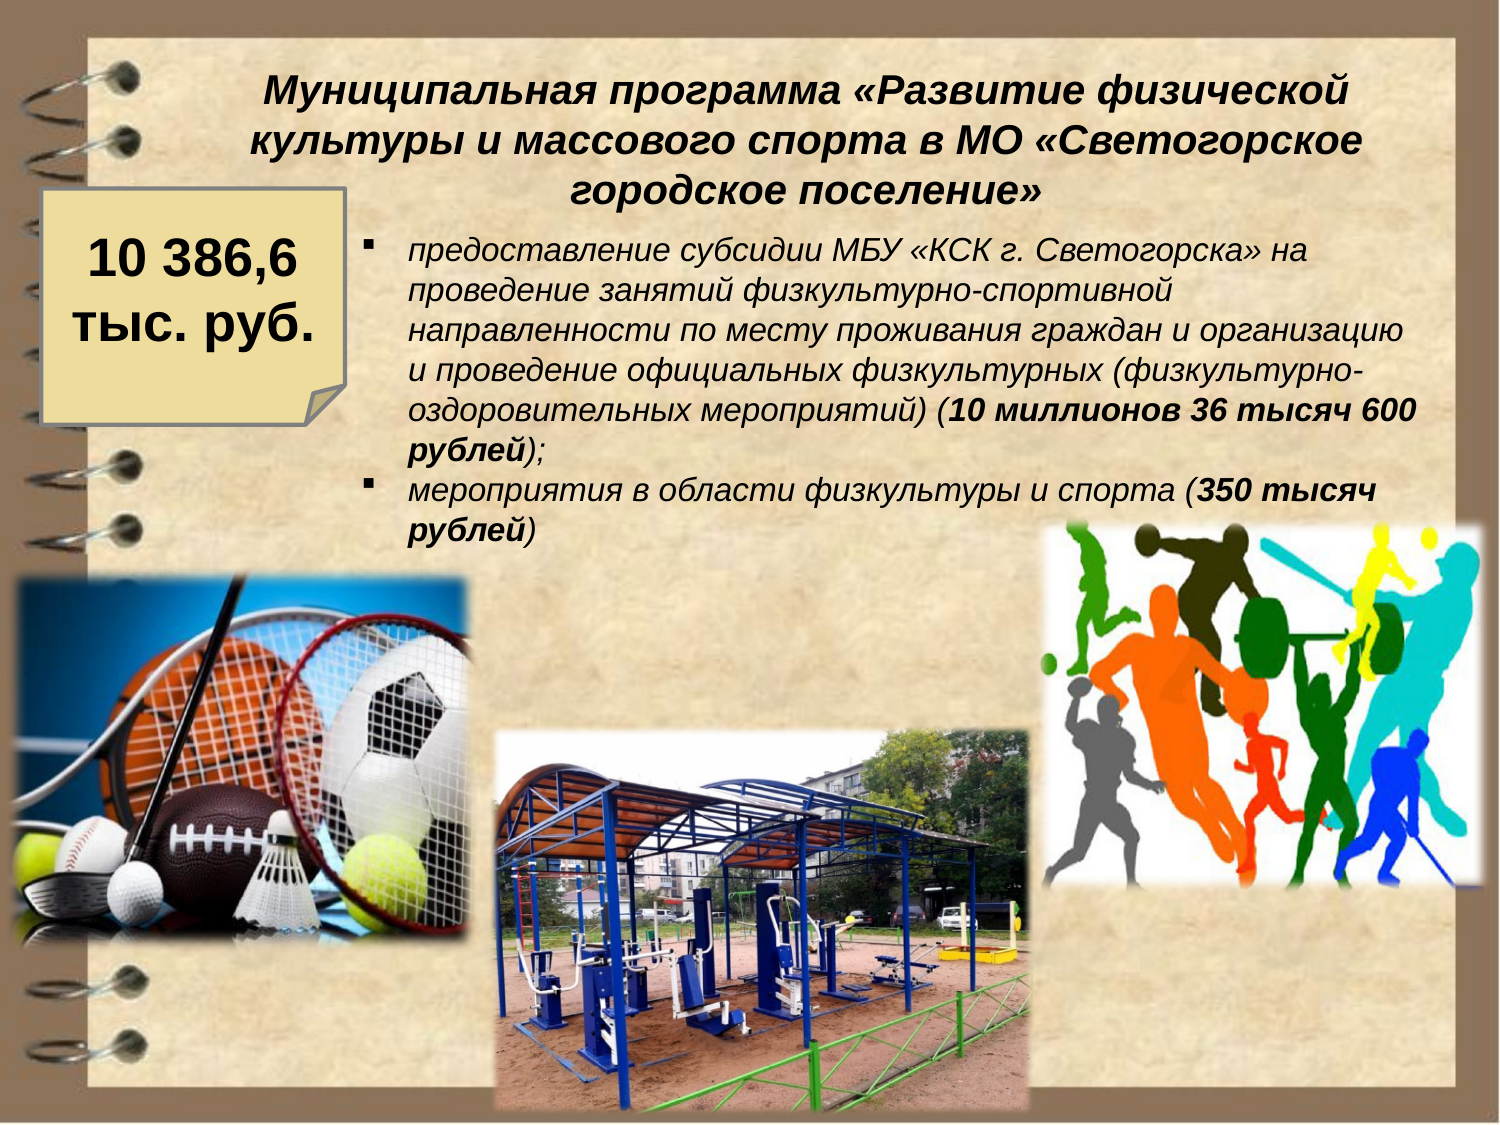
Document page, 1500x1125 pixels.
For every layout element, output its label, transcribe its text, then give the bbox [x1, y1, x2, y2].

text_box 10 386,6 тыс. руб. [39, 186, 348, 427]
text_box предоставление субсидии МБУ «КСК г. Светогорска» на проведение занятий физкультурно-спортивной направленности по месту проживания граждан и организацию и проведение официальных физкультурных (физкультурно-оздоровительных мероприятий) (10 миллионов 36 тысяч 600 рублей); мероприятия в области физкультуры и спорта (350 тысяч рублей) [346, 221, 1435, 556]
title Муниципальная программа «Развитие физической культуры и массового спорта в МО «Светогорское городское поселение» [206, 60, 1407, 215]
picture [0, 0, 1500, 1125]
